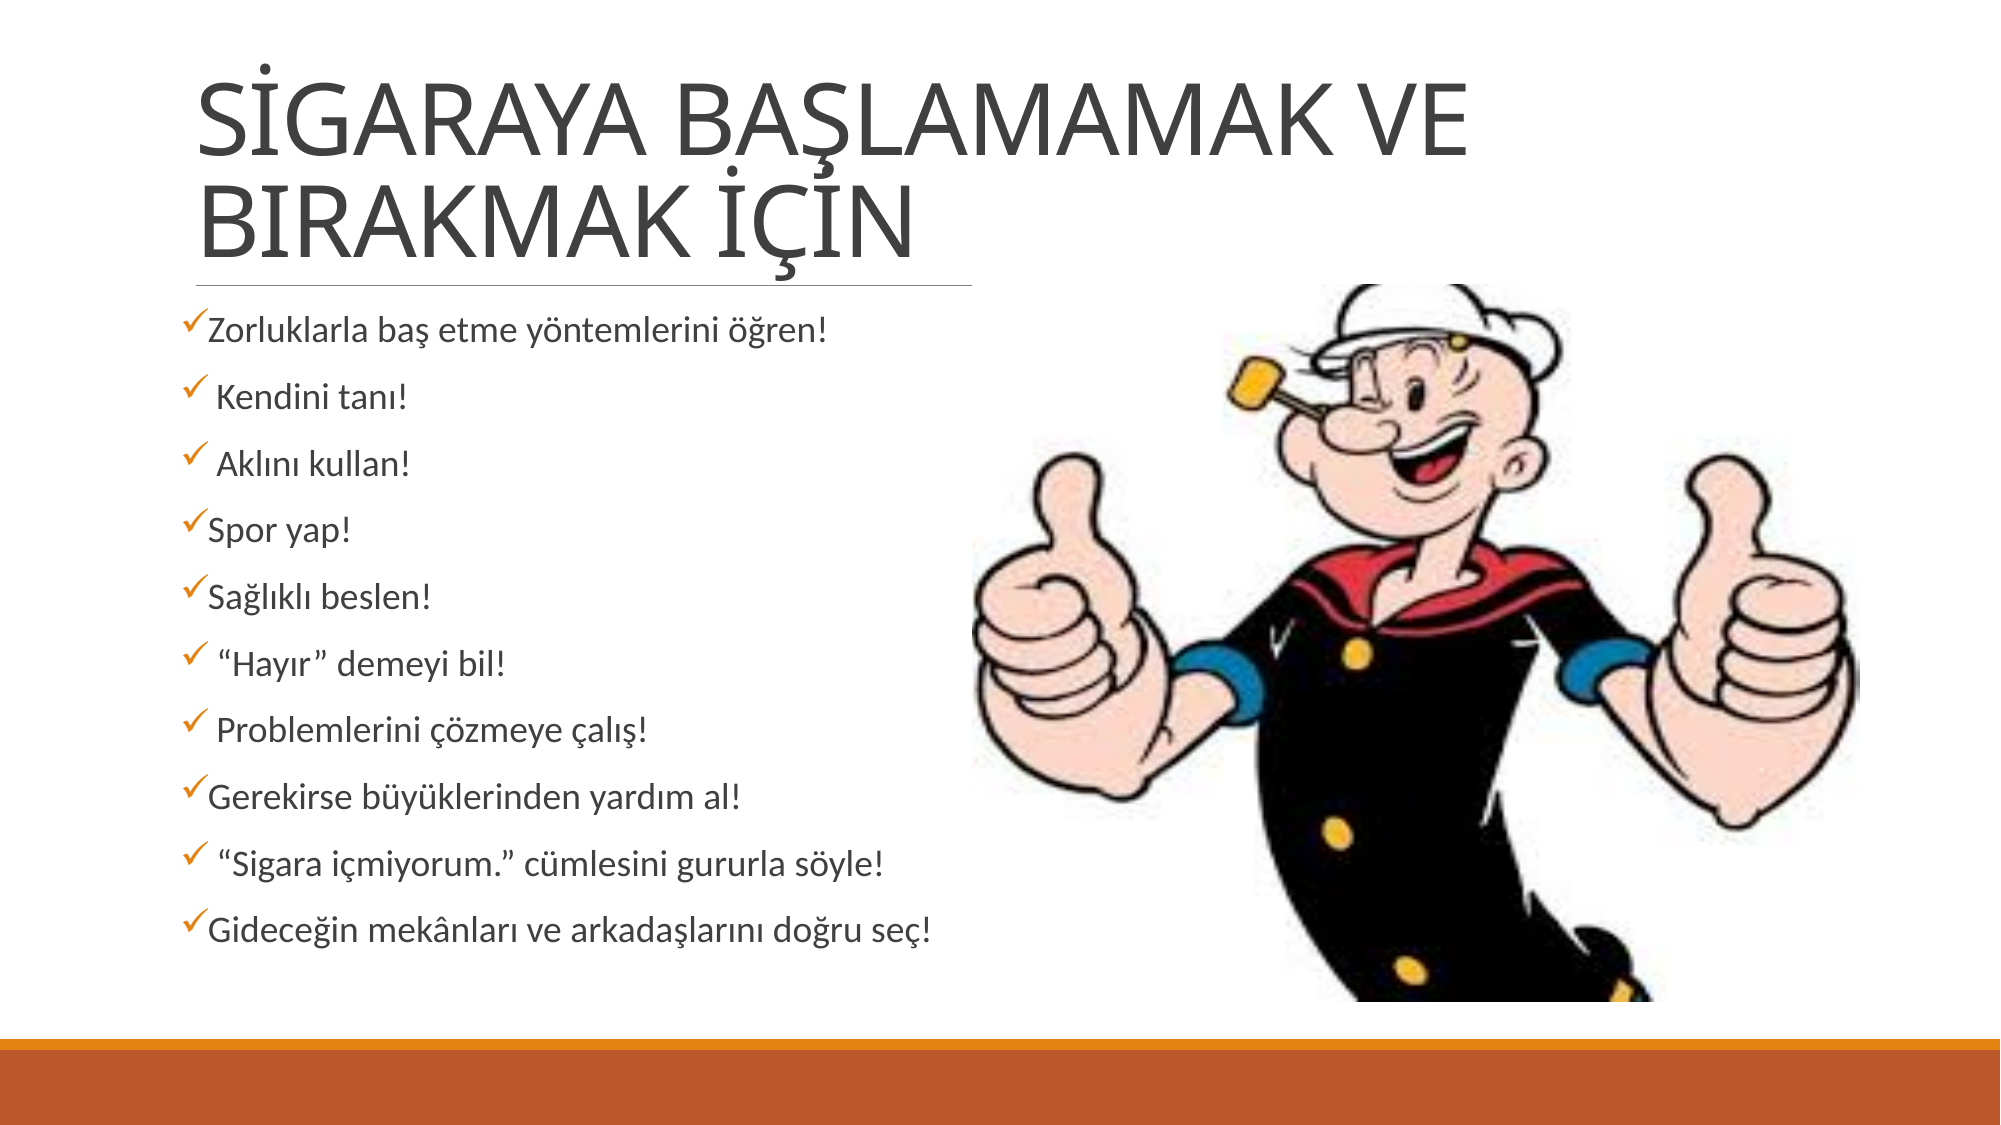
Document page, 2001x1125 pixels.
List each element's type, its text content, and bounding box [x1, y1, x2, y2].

list Zorluklarla baş etme yöntemlerini öğren! Kendini tanı! Aklını kullan! Spor yap! Sağlıklı beslen! “Hayır” demeyi bil! Problemlerini çözmeye çalış! Gerekirse büyüklerinden yardım al! “Sigara içmiyorum.” cümlesini gururla söyle! Gideceğin mekânları ve arkadaşlarını doğru seç! [180, 302, 968, 963]
title SİGARAYA BAŞLAMAMAK VE BIRAKMAK İÇİN [180, 47, 1830, 285]
picture [971, 284, 1861, 1002]
